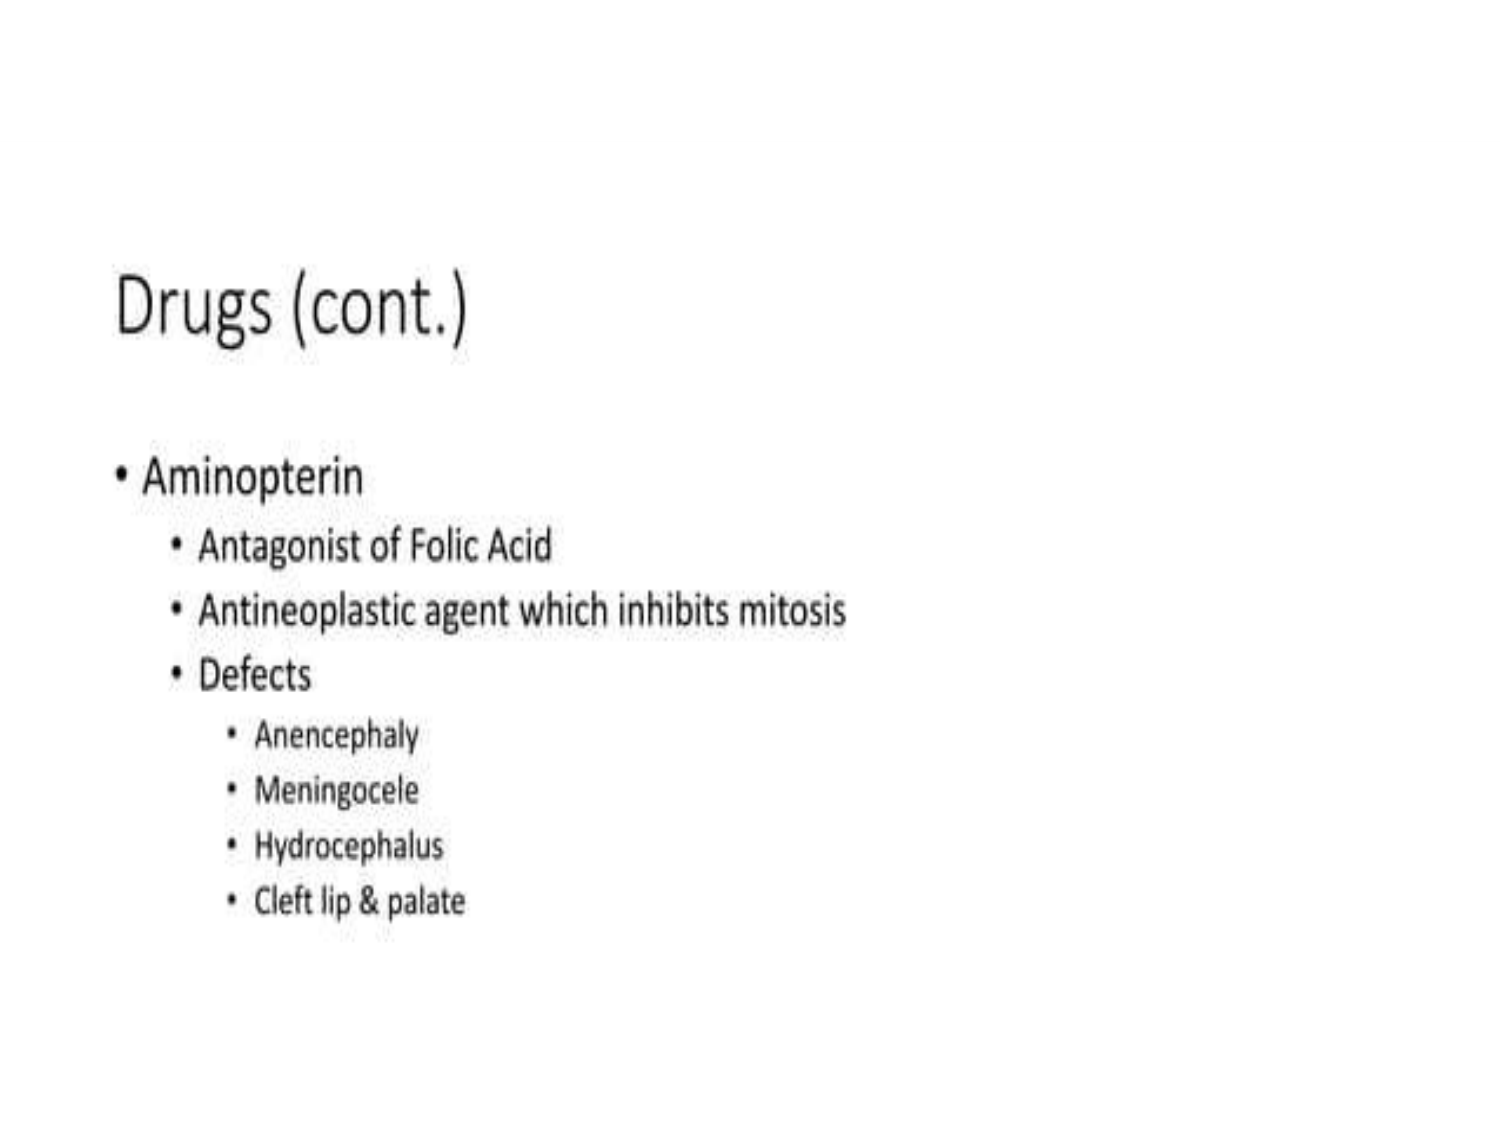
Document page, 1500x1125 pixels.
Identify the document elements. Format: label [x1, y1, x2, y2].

picture [0, 139, 1500, 1125]
